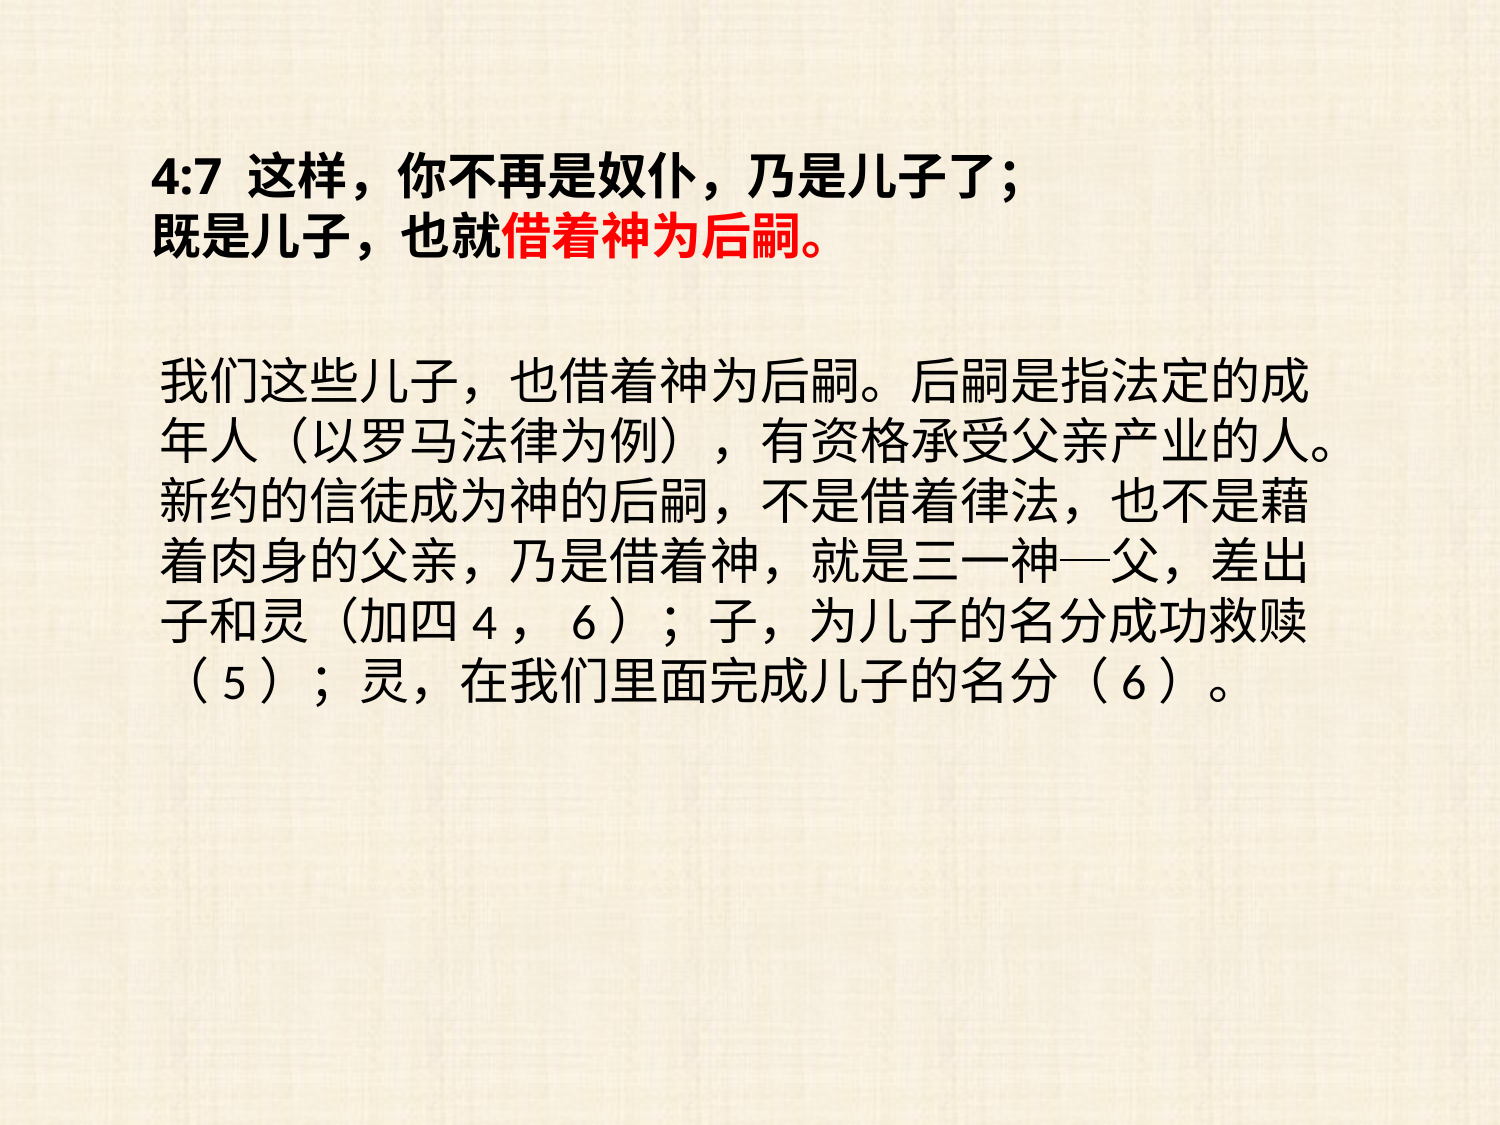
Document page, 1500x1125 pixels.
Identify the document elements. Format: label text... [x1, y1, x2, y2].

text_box 4:7 这样，你不再是奴仆，乃是儿子了； 既是儿子，也就借着神为后嗣。 [136, 136, 1063, 272]
text_box 我们这些儿子，也借着神为后嗣。后嗣是指法定的成年人（以罗马法律为例），有资格承受父亲产业的人。新约的信徒成为神的后嗣，不是借着律法，也不是藉着肉身的父亲，乃是借着神，就是三一神─父，差出子和灵（加四4，6）；子，为儿子的名分成功救赎（5）；灵，在我们里面完成儿子的名分（6）。 [145, 341, 1337, 717]
